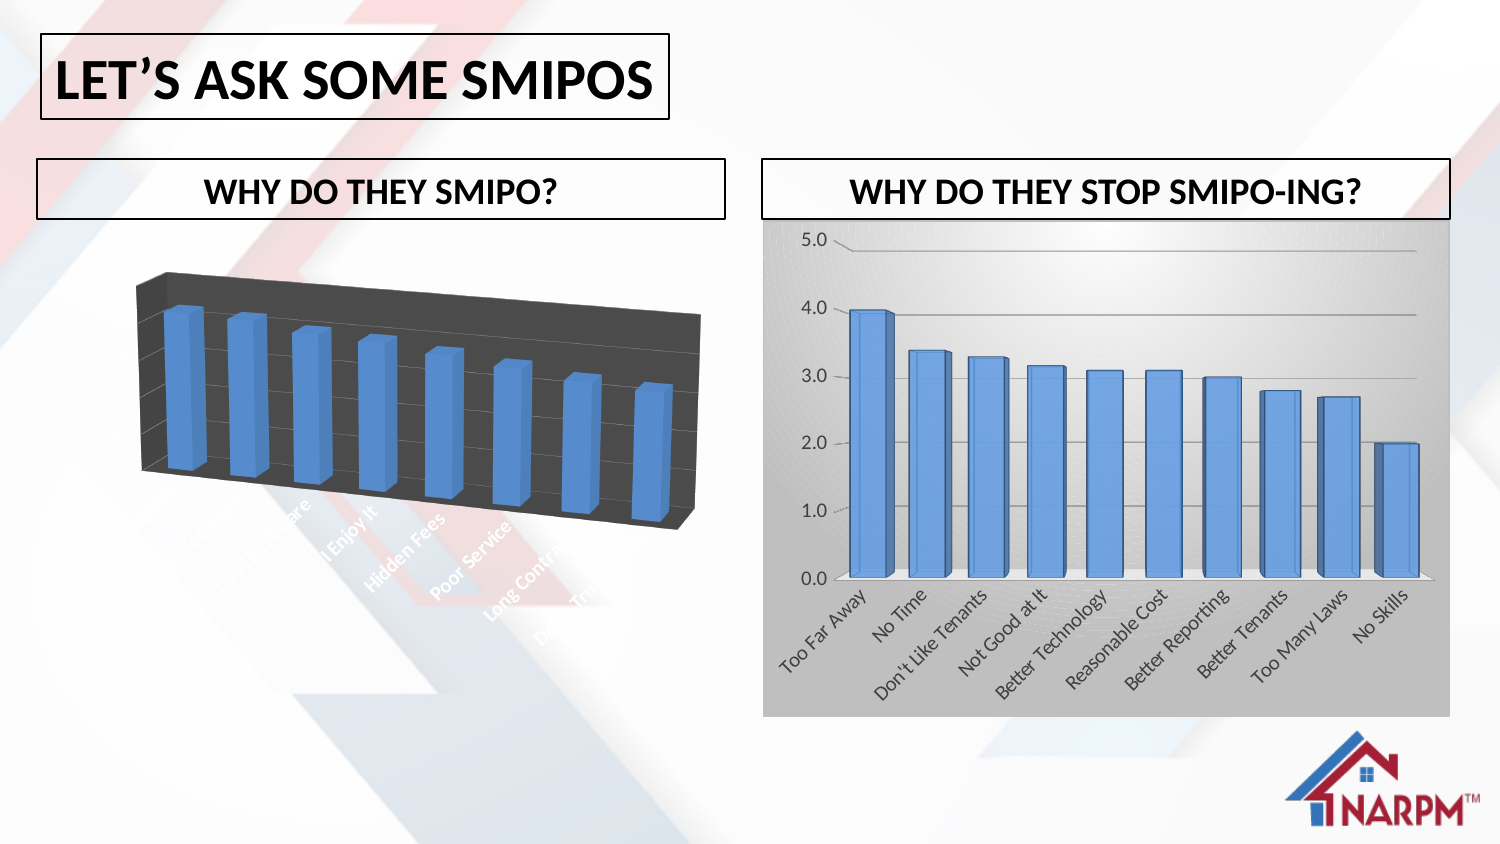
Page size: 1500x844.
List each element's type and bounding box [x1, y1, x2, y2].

chart [37, 223, 726, 721]
picture [0, 0, 1500, 844]
chart [762, 219, 1451, 718]
